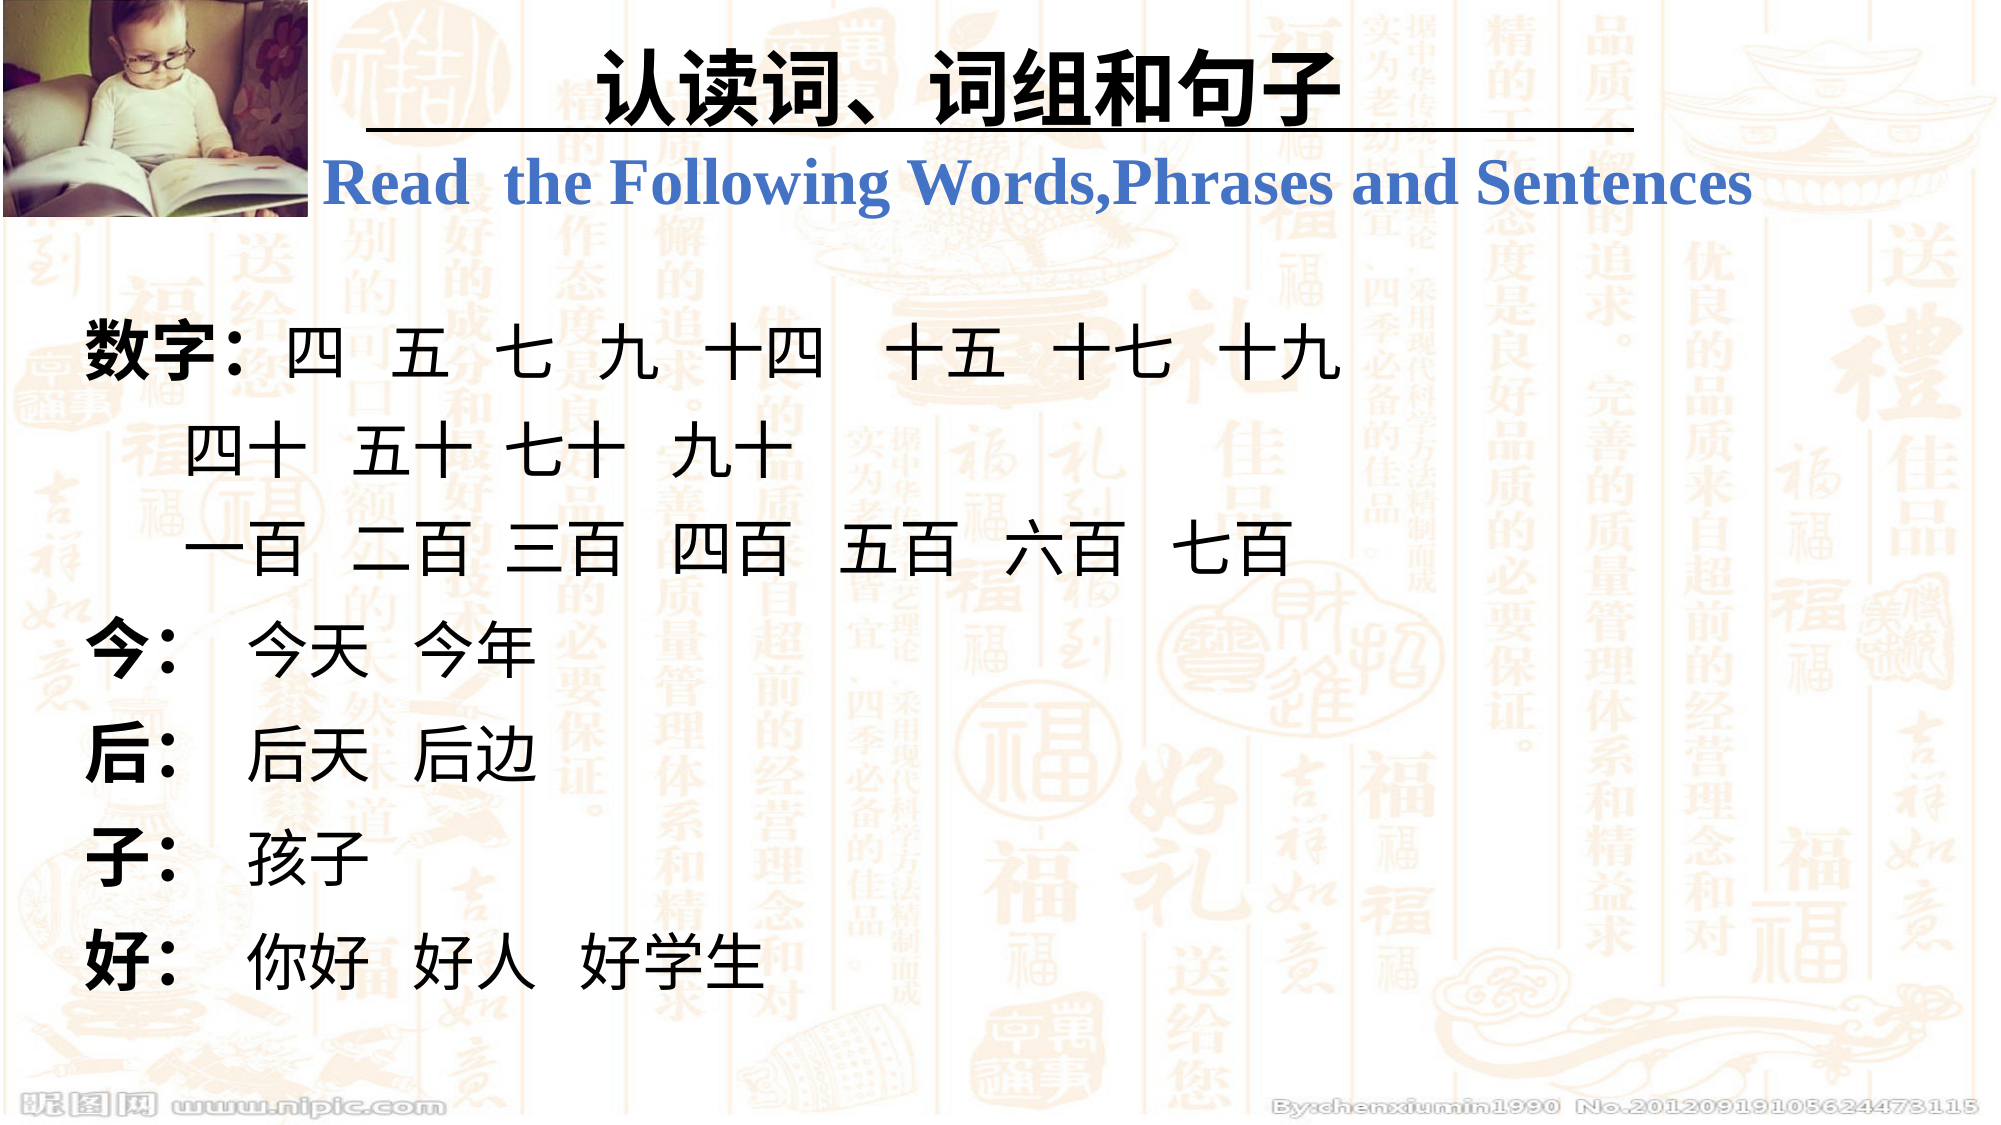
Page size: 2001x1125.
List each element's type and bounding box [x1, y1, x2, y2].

list [3, 0, 1997, 1125]
picture [3, 0, 308, 217]
